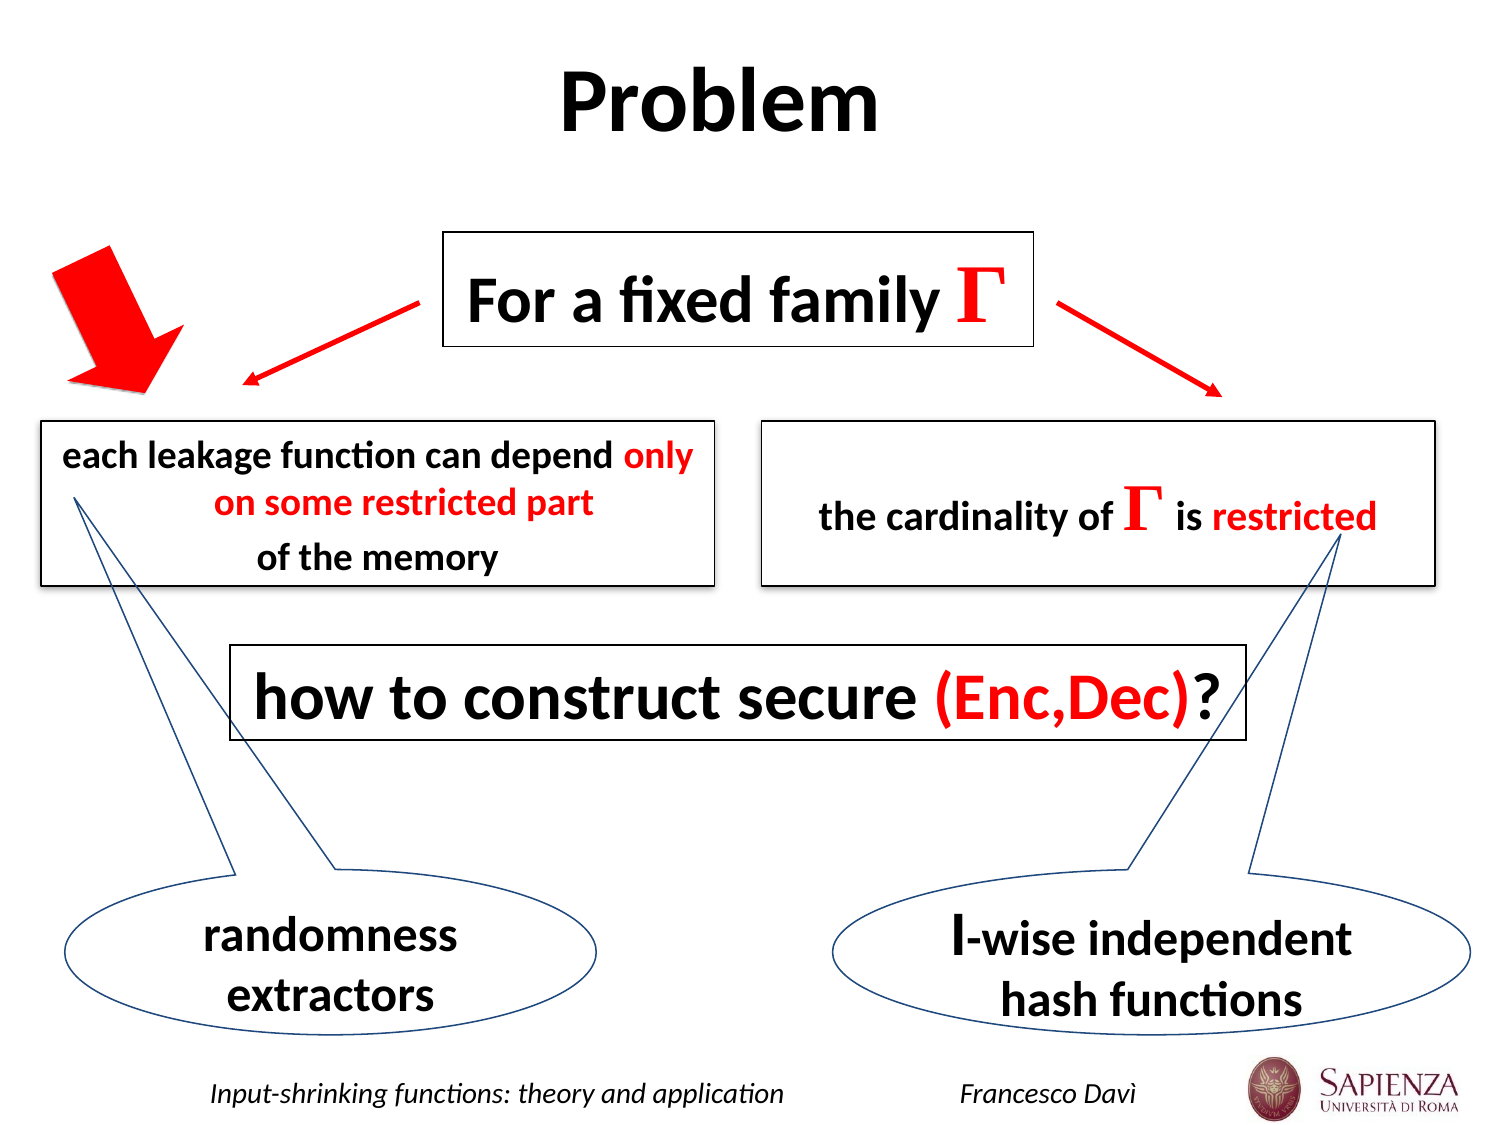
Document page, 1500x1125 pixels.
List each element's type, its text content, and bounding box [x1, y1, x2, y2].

text_box [52, 246, 183, 393]
text_box randomness extractors [64, 497, 597, 1035]
picture [1245, 1055, 1460, 1123]
text_box l-wise independent hash functions [832, 533, 1471, 1035]
list each leakage function can depend only on some restricted part of the memory [40, 420, 715, 587]
text_box Input-shrinking functions: theory and application Francesco Davì [135, 1066, 1211, 1117]
text_box For a fixed family Γ [442, 231, 1034, 347]
text_box [1056, 302, 1223, 398]
text_box how to construct secure (Enc,Dec)? [230, 645, 1246, 740]
title Problem [88, 0, 1353, 190]
list the cardinality of Γ is restricted [761, 420, 1436, 587]
text_box [242, 302, 420, 386]
